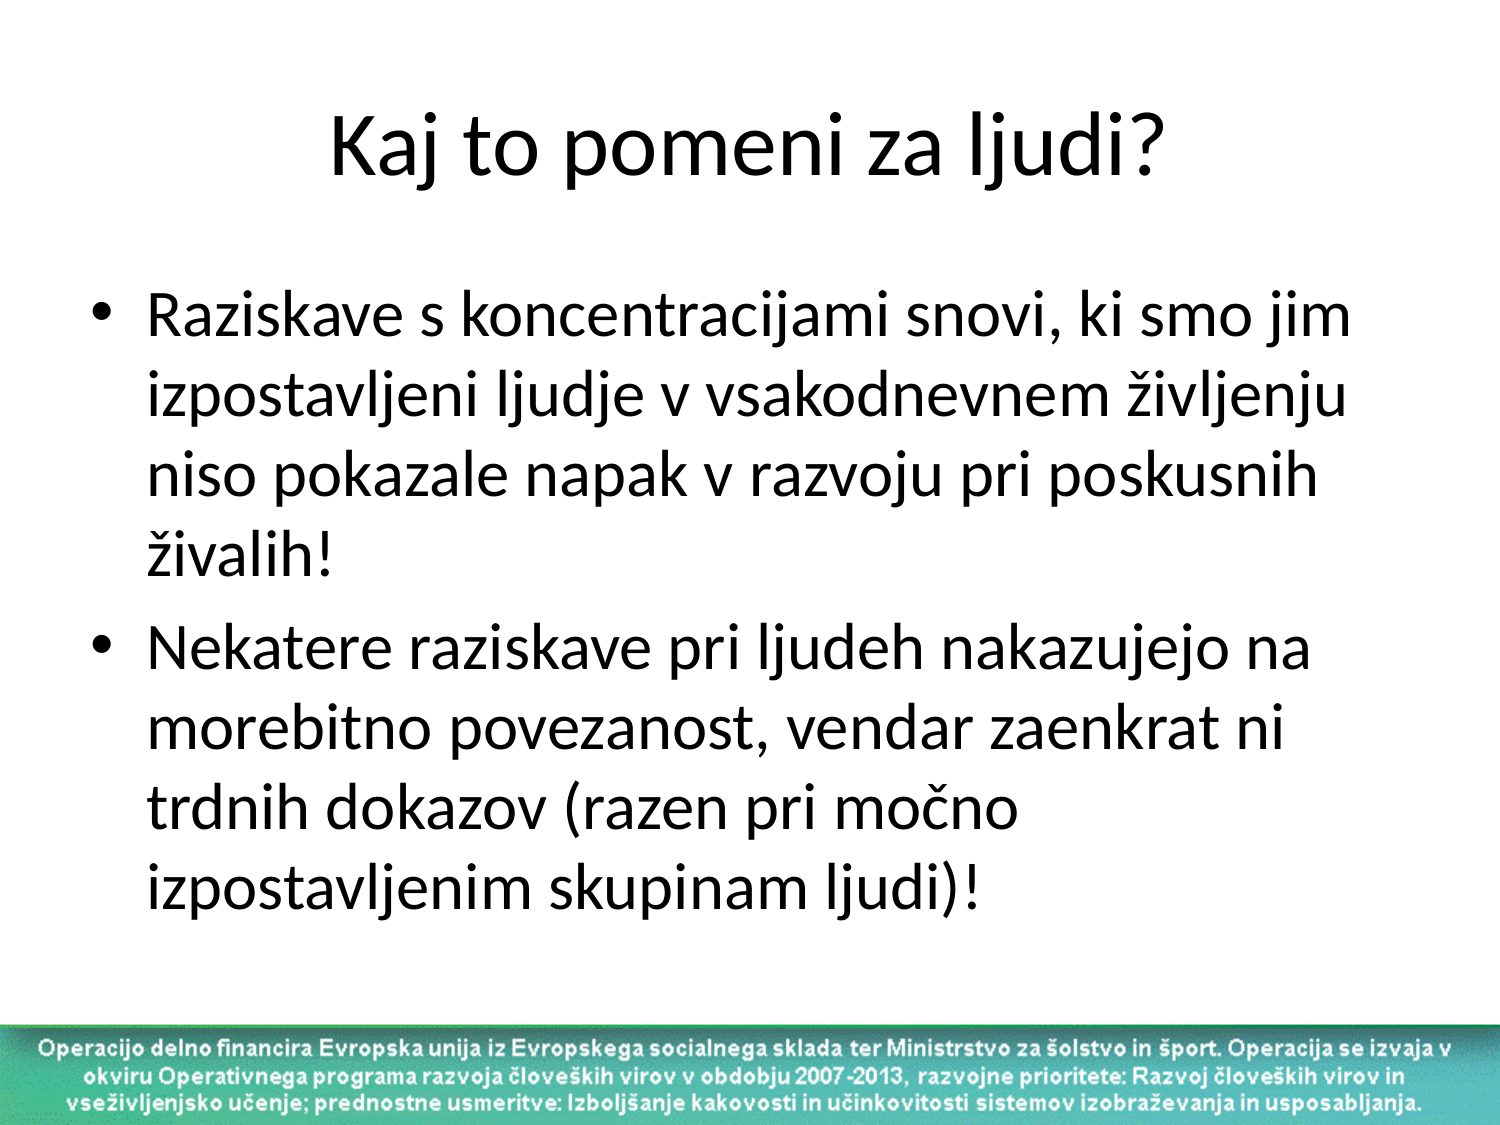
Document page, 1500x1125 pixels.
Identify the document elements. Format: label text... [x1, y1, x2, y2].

picture [0, 0, 1500, 1125]
list Raziskave s koncentracijami snovi, ki smo jim izpostavljeni ljudje v vsakodnevnem življenju niso pokazale napak v razvoju pri poskusnih živalih! Nekatere raziskave pri ljudeh nakazujejo na morebitno povezanost, vendar zaenkrat ni trdnih dokazov (razen pri močno izpostavljenim skupinam ljudi)! [75, 262, 1425, 1005]
title Kaj to pomeni za ljudi? [75, 45, 1425, 233]
